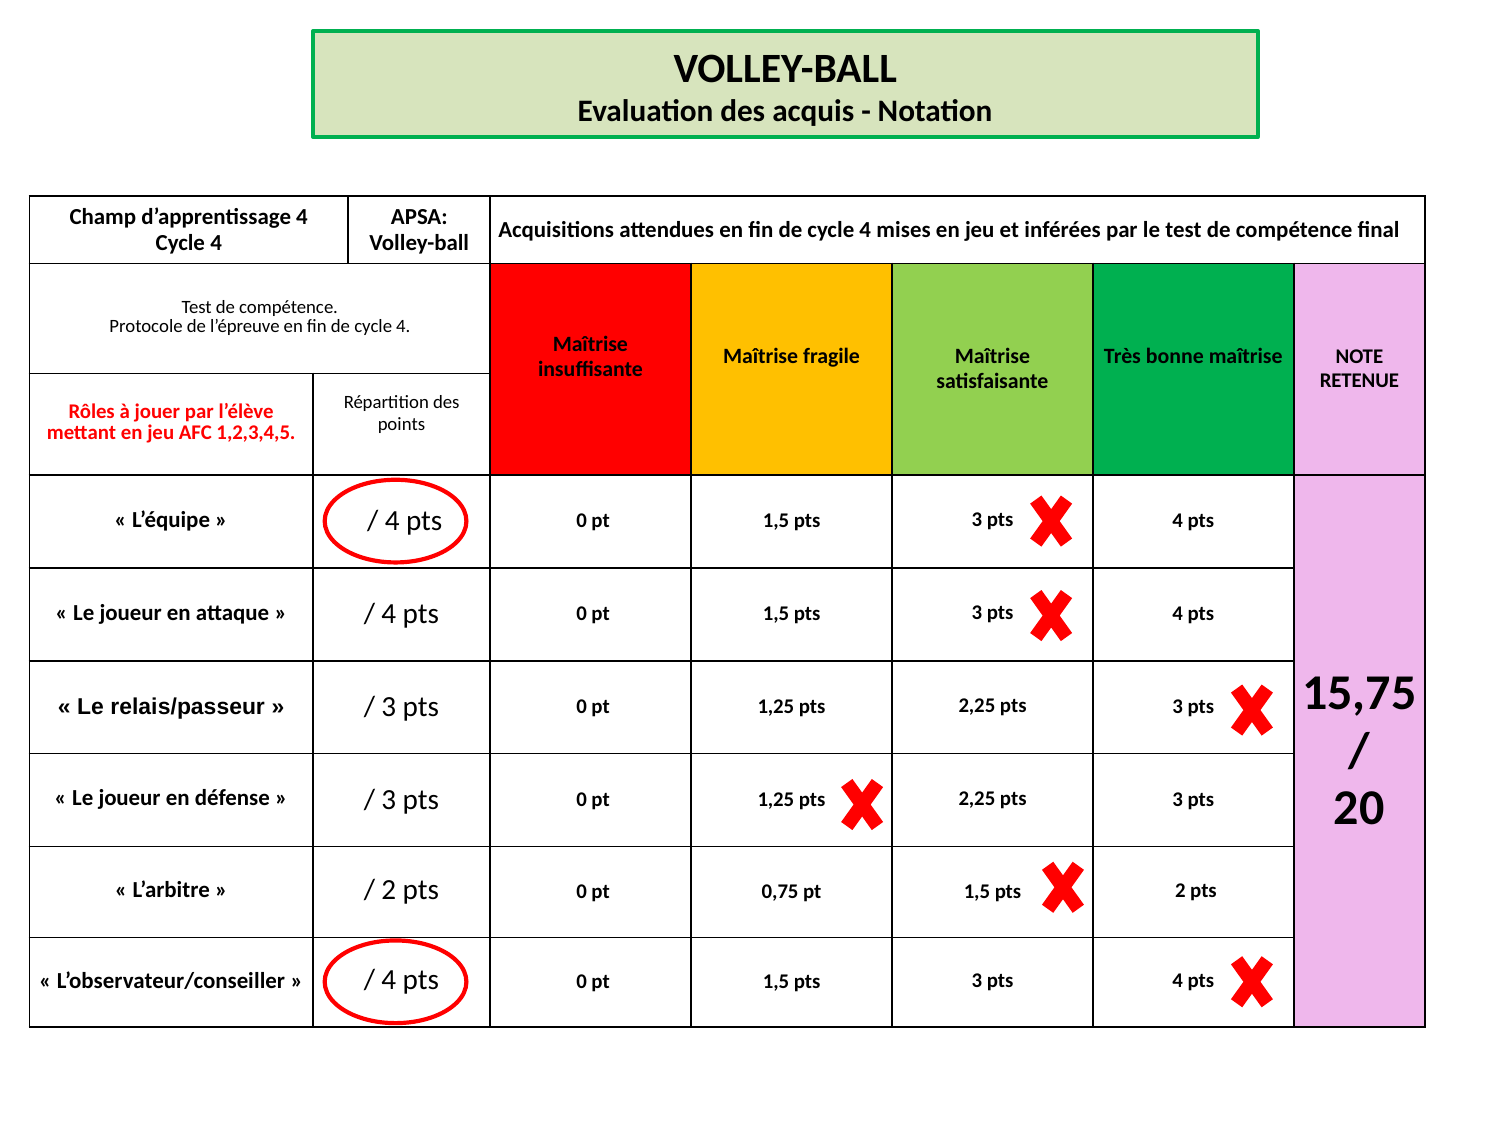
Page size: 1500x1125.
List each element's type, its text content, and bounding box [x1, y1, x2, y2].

text_box VOLLEY-BALL Evaluation des acquis - Notation [312, 30, 1258, 138]
table_cell 1,5 pts [692, 938, 891, 1026]
table_cell 0,75 pt [692, 847, 891, 937]
table_cell Maîtrise satisfaisante [893, 264, 1092, 474]
text_box [322, 477, 469, 565]
table_cell Rôles à jouer par l’élève mettant en jeu AFC 1,2,3,4,5. [30, 374, 312, 474]
table_cell « L’arbitre » [30, 847, 312, 937]
table_cell 3 pts [893, 569, 1092, 660]
table_cell 0 pt [491, 754, 690, 846]
table_cell 3 pts [893, 476, 1092, 567]
table_cell / 2 pts [314, 847, 489, 937]
table_cell / 3 pts [314, 754, 489, 846]
table_cell / 4 pts [314, 569, 489, 660]
table_cell 0 pt [491, 847, 690, 937]
table_cell 3 pts [1094, 662, 1293, 753]
table_header Acquisitions attendues en fin de cycle 4 mises en jeu et inférées par le test de compétence final [491, 197, 1424, 263]
table_cell « Le relais/passeur » [30, 662, 312, 753]
table_cell / 4 pts [314, 476, 489, 567]
table_cell Répartition des points [314, 374, 489, 474]
table_header Champ d’apprentissage 4 Cycle 4 [30, 197, 347, 263]
table_cell 3 pts [893, 938, 1092, 1026]
table_cell 1,5 pts [692, 476, 891, 567]
table_cell Maîtrise insuffisante [491, 264, 690, 474]
table_cell / 4 pts [314, 938, 388, 1026]
table_cell NOTE RETENUE [1295, 264, 1424, 474]
table_cell 4 pts [1094, 569, 1293, 660]
table_cell 1,25 pts [692, 754, 891, 846]
table_cell Maîtrise fragile [692, 264, 891, 474]
table_cell 2 pts [1094, 847, 1293, 937]
text_box [1228, 954, 1276, 1010]
table_cell « L’équipe » [30, 476, 312, 567]
text_box [839, 776, 886, 833]
table_cell 4 pts [1094, 476, 1293, 567]
table_cell 0 pt [491, 569, 690, 660]
table_cell « L’observateur/conseiller » [30, 938, 312, 1026]
table_cell / 3 pts [314, 662, 489, 753]
table_cell « Le joueur en défense » [30, 754, 312, 846]
table_cell Très bonne maîtrise [1094, 264, 1293, 474]
table_cell / 4 pts [403, 938, 489, 1026]
table_cell « Le joueur en attaque » [30, 569, 312, 660]
text_box [322, 938, 469, 1026]
table_cell 15,75 / 20 [1295, 476, 1424, 1026]
table_cell 1,5 pts [692, 569, 891, 660]
table_cell 2,25 pts [893, 754, 1092, 846]
table_cell 3 pts [1094, 754, 1293, 846]
text_box [1028, 493, 1075, 549]
table_cell 4 pts [1094, 938, 1293, 1026]
table_cell Test de compétence. Protocole de l’épreuve en fin de cycle 4. [30, 264, 489, 373]
table_cell 0 pt [491, 938, 690, 1026]
table_cell 0 pt [491, 662, 690, 753]
table_cell 1,25 pts [692, 662, 891, 753]
table_cell 0 pt [491, 476, 690, 567]
text_box [1039, 859, 1087, 915]
table_cell 1,5 pts [893, 847, 1092, 937]
text_box [1028, 587, 1075, 644]
table_cell 2,25 pts [893, 662, 1092, 753]
text_box [1228, 682, 1276, 738]
table_header APSA: Volley-ball [349, 197, 489, 263]
